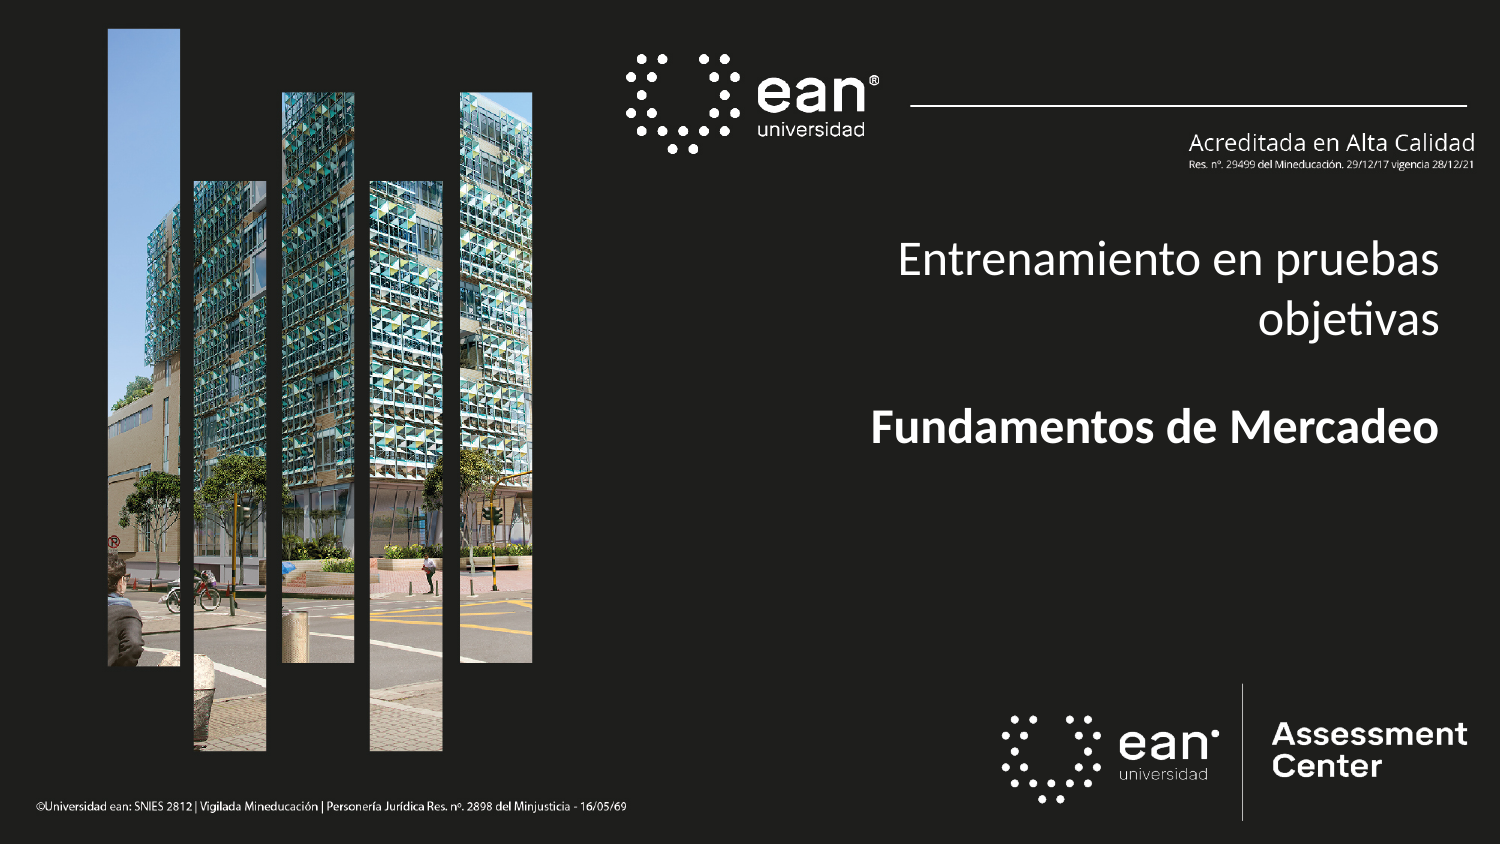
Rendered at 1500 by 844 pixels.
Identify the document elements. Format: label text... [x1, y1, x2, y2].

picture [0, 0, 1500, 844]
text_box Entrenamiento en pruebas objetivas [697, 217, 1455, 353]
text_box Fundamentos de Mercadeo [697, 385, 1455, 461]
